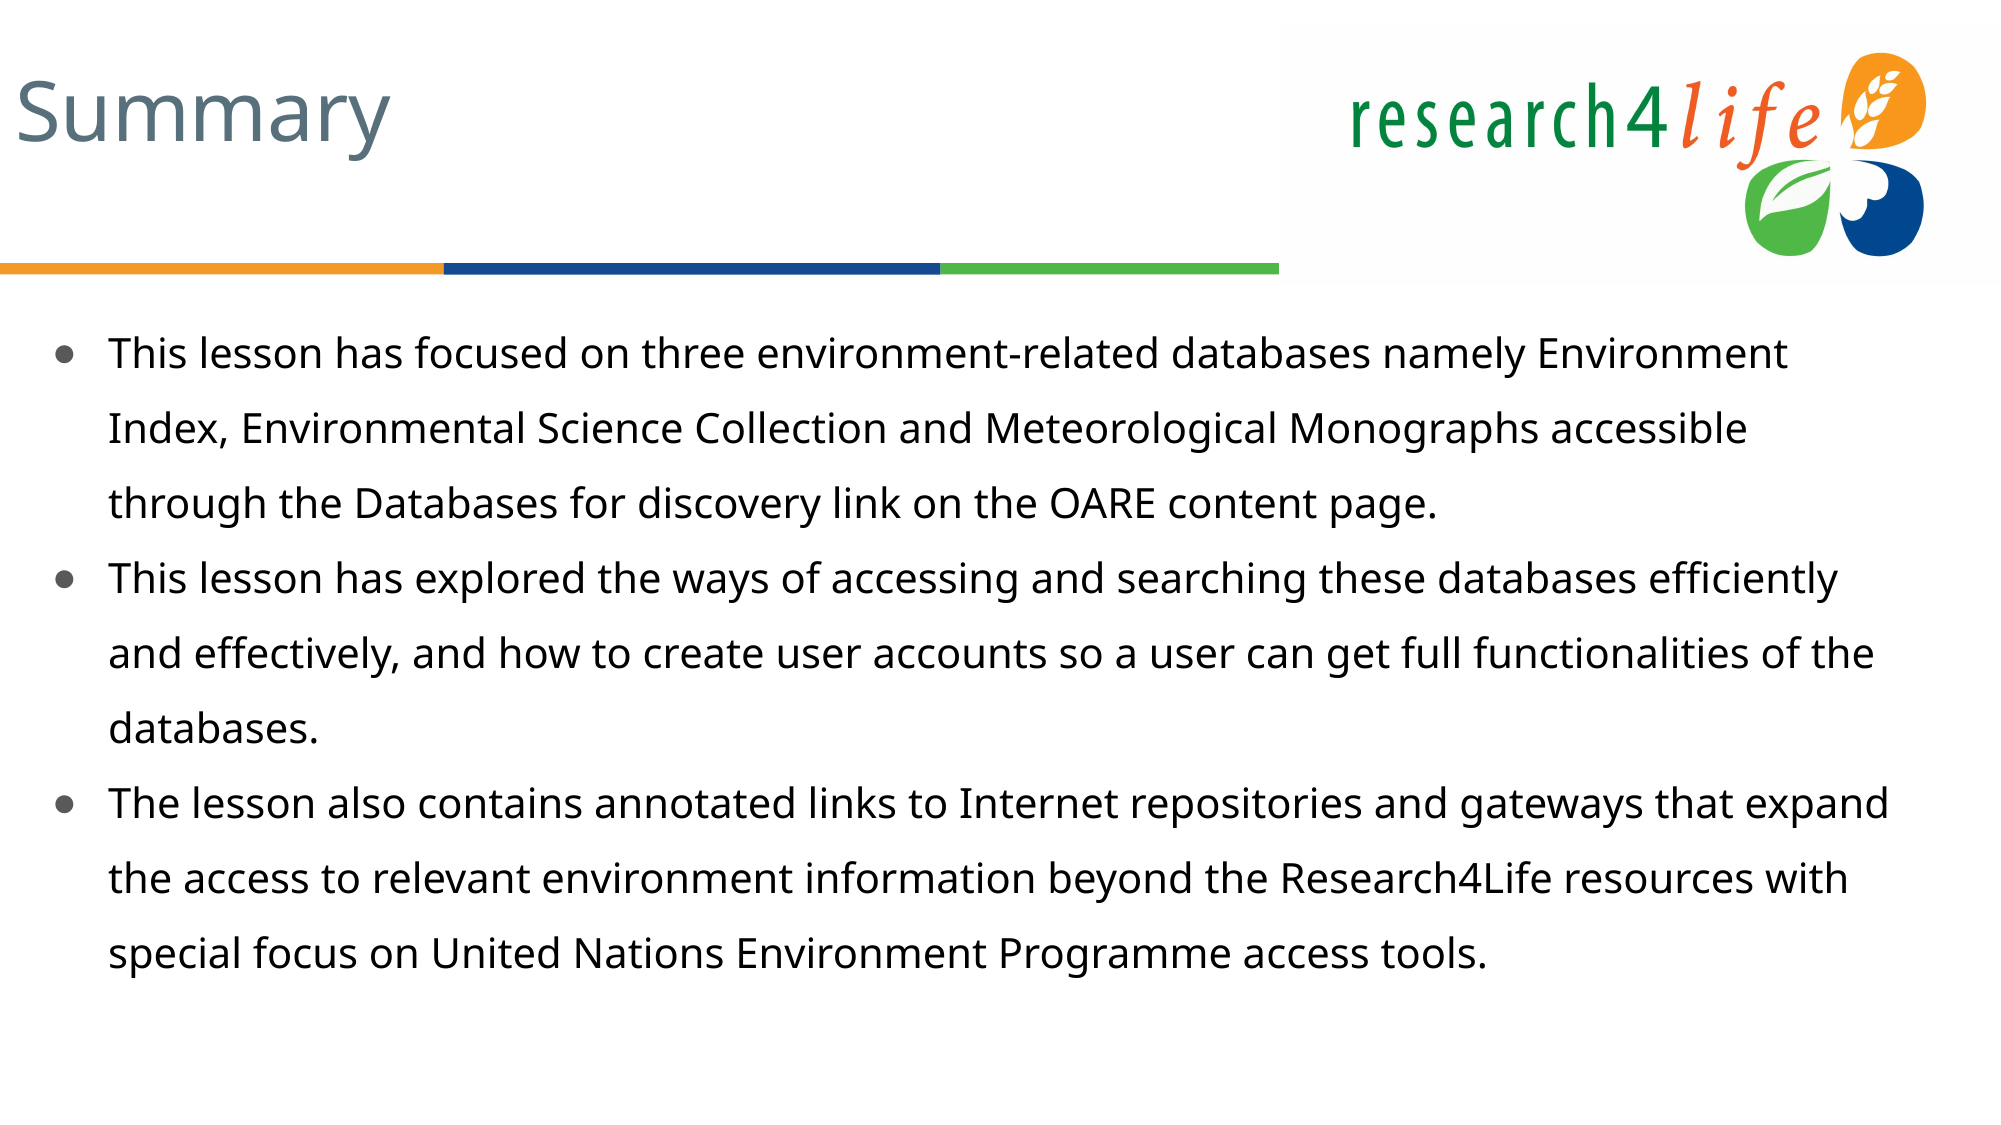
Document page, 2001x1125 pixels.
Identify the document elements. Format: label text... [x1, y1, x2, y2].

title Summary [0, 62, 1334, 240]
list This lesson has focused on three environment-related databases namely Environment Index, Environmental Science Collection and Meteorological Monographs accessible through the Databases for discovery link on the OARE content page. This lesson has explored the ways of accessing and searching these databases efficiently and effectively, and how to create user accounts so a user can get full functionalities of the databases. The lesson also contains annotated links to Internet repositories and gateways that expand the access to relevant environment information beyond the Research4Life resources with special focus on United Nations Environment Programme access tools. [34, 294, 1916, 1096]
picture [1279, 22, 2000, 285]
